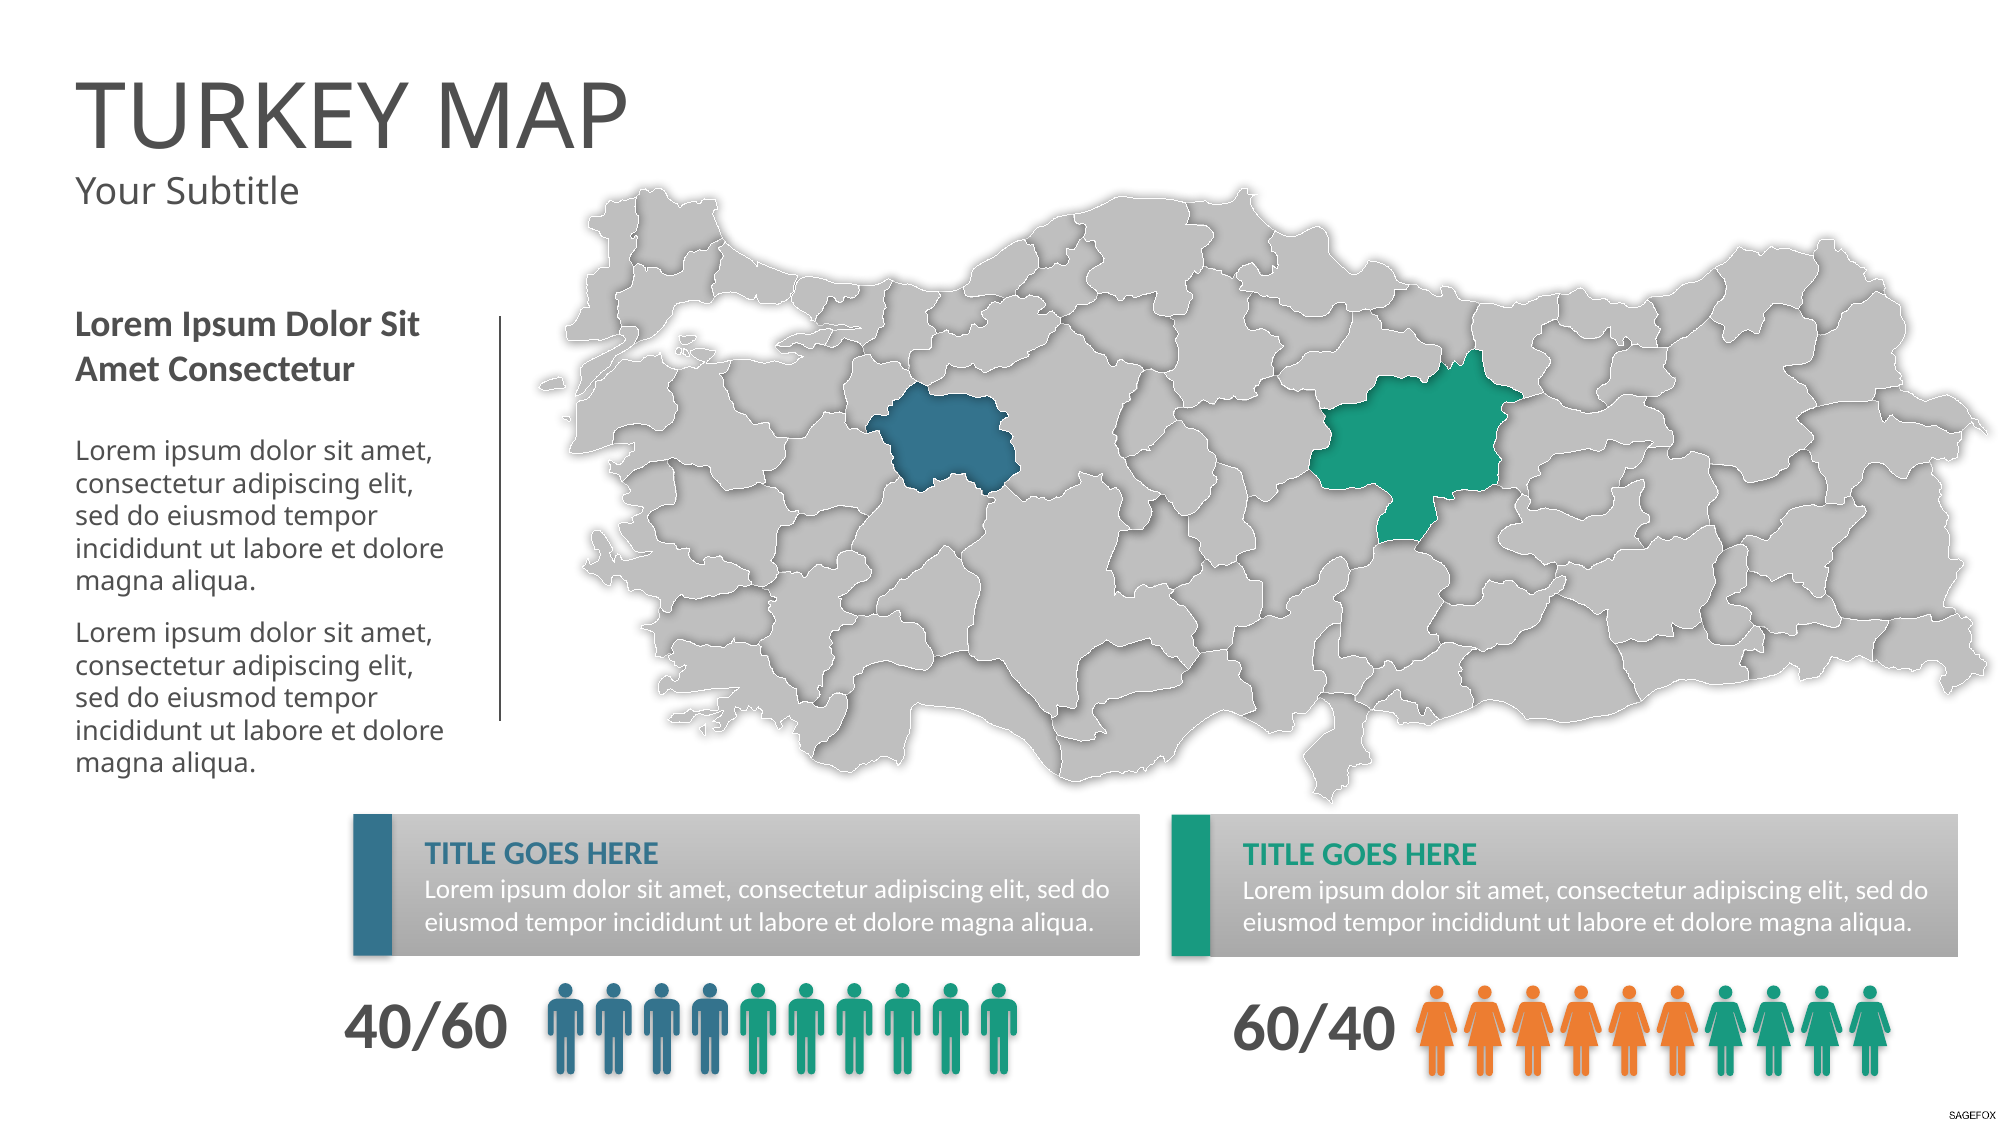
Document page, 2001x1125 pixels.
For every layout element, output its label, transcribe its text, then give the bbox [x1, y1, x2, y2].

text_box [569, 352, 678, 454]
text_box [1753, 618, 1889, 682]
text_box [1712, 544, 1752, 638]
text_box [1389, 284, 1472, 355]
text_box [1372, 689, 1440, 726]
text_box [538, 376, 566, 391]
text_box [876, 545, 981, 656]
text_box [1032, 242, 1095, 315]
text_box [1657, 271, 1718, 337]
text_box [565, 220, 639, 341]
text_box [1432, 496, 1548, 598]
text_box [353, 813, 1166, 972]
text_box [929, 326, 1161, 530]
text_box [1346, 547, 1450, 660]
text_box [937, 289, 979, 327]
text_box [1441, 575, 1567, 652]
text_box [1188, 464, 1256, 568]
text_box [1194, 188, 1271, 267]
text_box [1078, 302, 1170, 364]
text_box [1596, 347, 1676, 402]
text_box [1236, 226, 1410, 317]
text_box [1561, 287, 1661, 348]
text_box [851, 473, 982, 608]
text_box [1471, 293, 1560, 399]
text_box [1556, 525, 1723, 644]
text_box [615, 241, 715, 340]
text_box [1315, 351, 1517, 544]
text_box [784, 515, 855, 565]
text_box [1239, 556, 1351, 734]
text_box [775, 328, 833, 349]
text_box [1543, 330, 1610, 405]
text_box [640, 595, 766, 658]
text_box [917, 294, 1061, 386]
text_box [1620, 625, 1765, 701]
text_box [1119, 510, 1195, 590]
text_box [885, 392, 1011, 484]
text_box [1885, 391, 1988, 436]
text_box Lorem Ipsum Dolor Sit Amet Consectetur Lorem ipsum dolor sit amet, consectetur adipiscing elit, sed do eiusmod tempor incididunt ut labore et dolore magna aliqua. Lorem ipsum dolor sit amet, consectetur adipiscing elit, sed do eiusmod tempor incididunt ut labore et dolore magna aliqua. [60, 291, 465, 786]
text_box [318, 981, 1017, 1075]
picture [1924, 1102, 2000, 1123]
text_box [642, 220, 721, 267]
text_box [1321, 630, 1374, 696]
text_box [1881, 613, 1987, 695]
text_box [1053, 651, 1183, 742]
text_box [711, 241, 860, 322]
text_box [1254, 303, 1345, 360]
text_box [843, 354, 917, 424]
text_box [562, 416, 571, 422]
text_box [1745, 501, 1867, 598]
text_box [1303, 701, 1372, 804]
text_box [1126, 369, 1177, 456]
text_box [1250, 482, 1383, 609]
text_box [1716, 462, 1819, 537]
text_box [1171, 814, 1985, 972]
text_box [777, 411, 896, 516]
text_box [608, 347, 789, 491]
text_box [1470, 605, 1635, 723]
text_box [1164, 268, 1284, 408]
text_box [1644, 451, 1719, 535]
text_box [1358, 642, 1477, 718]
text_box [575, 326, 639, 397]
text_box [1803, 291, 1906, 405]
text_box [818, 661, 1054, 773]
text_box [763, 550, 872, 698]
text_box [876, 283, 941, 361]
text_box [1746, 582, 1842, 636]
text_box [1280, 317, 1442, 410]
text_box [1059, 649, 1257, 782]
text_box [1811, 404, 1962, 505]
text_box [831, 610, 934, 690]
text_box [1226, 983, 1891, 1077]
text_box [678, 335, 697, 345]
text_box [963, 239, 1039, 297]
text_box [1138, 421, 1218, 516]
text_box [1810, 239, 1885, 323]
text_box [827, 278, 893, 348]
text_box [1191, 387, 1332, 502]
text_box [732, 349, 851, 431]
text_box [1073, 196, 1214, 317]
text_box [1031, 214, 1075, 258]
text_box [658, 638, 848, 758]
text_box [1179, 566, 1263, 644]
text_box [659, 474, 800, 587]
text_box [1498, 479, 1650, 566]
text_box [963, 471, 1201, 718]
text_box [1835, 469, 1964, 612]
text_box [1664, 313, 1818, 483]
text_box [1536, 449, 1646, 511]
text_box [1709, 246, 1819, 343]
text_box [1507, 394, 1674, 489]
text_box TURKEY MAP Your Subtitle [60, 49, 1036, 220]
text_box [582, 469, 752, 613]
